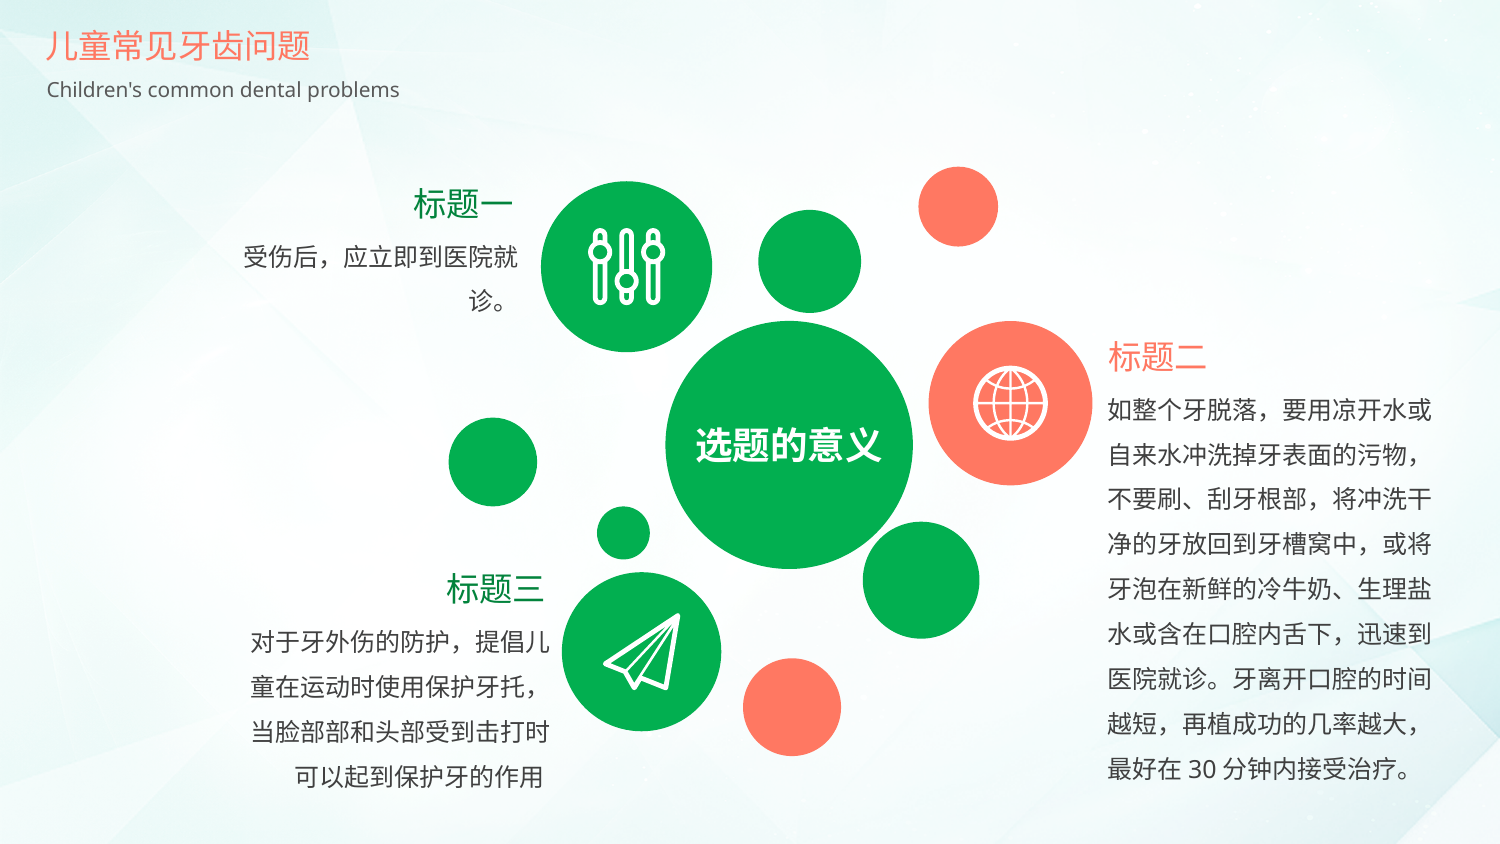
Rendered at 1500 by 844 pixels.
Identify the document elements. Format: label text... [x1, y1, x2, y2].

text_box [758, 209, 862, 313]
text_box [743, 658, 842, 757]
text_box 标题二 [1093, 328, 1223, 384]
text_box 受伤后，应立即到医院就诊。 [182, 218, 534, 324]
text_box [665, 320, 913, 569]
text_box [928, 321, 1092, 486]
text_box [862, 521, 980, 639]
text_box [561, 572, 722, 732]
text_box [540, 181, 713, 353]
text_box 标题三 [431, 560, 561, 616]
text_box [448, 417, 538, 507]
text_box [596, 506, 650, 560]
text_box 标题一 [398, 175, 529, 231]
text_box [973, 365, 1048, 441]
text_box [28, 18, 436, 106]
picture [0, 0, 1500, 844]
text_box 如整个牙脱落，要用凉开水或自来水冲洗掉牙表面的污物，不要刷、刮牙根部，将冲洗干净的牙放回到牙槽窝中，或将牙泡在新鲜的冷牛奶、生理盐水或含在口腔内舌下，迅速到医院就诊。牙离开口腔的时间越短，再植成功的几率越大，最好在30分钟内接受治疗。 [1092, 371, 1464, 791]
text_box 选题的意义 [680, 414, 898, 474]
text_box [918, 166, 999, 247]
text_box 对于牙外伤的防护，提倡儿童在运动时使用保护牙托，当脸部部和头部受到击打时可以起到保护牙的作用 [215, 604, 566, 799]
